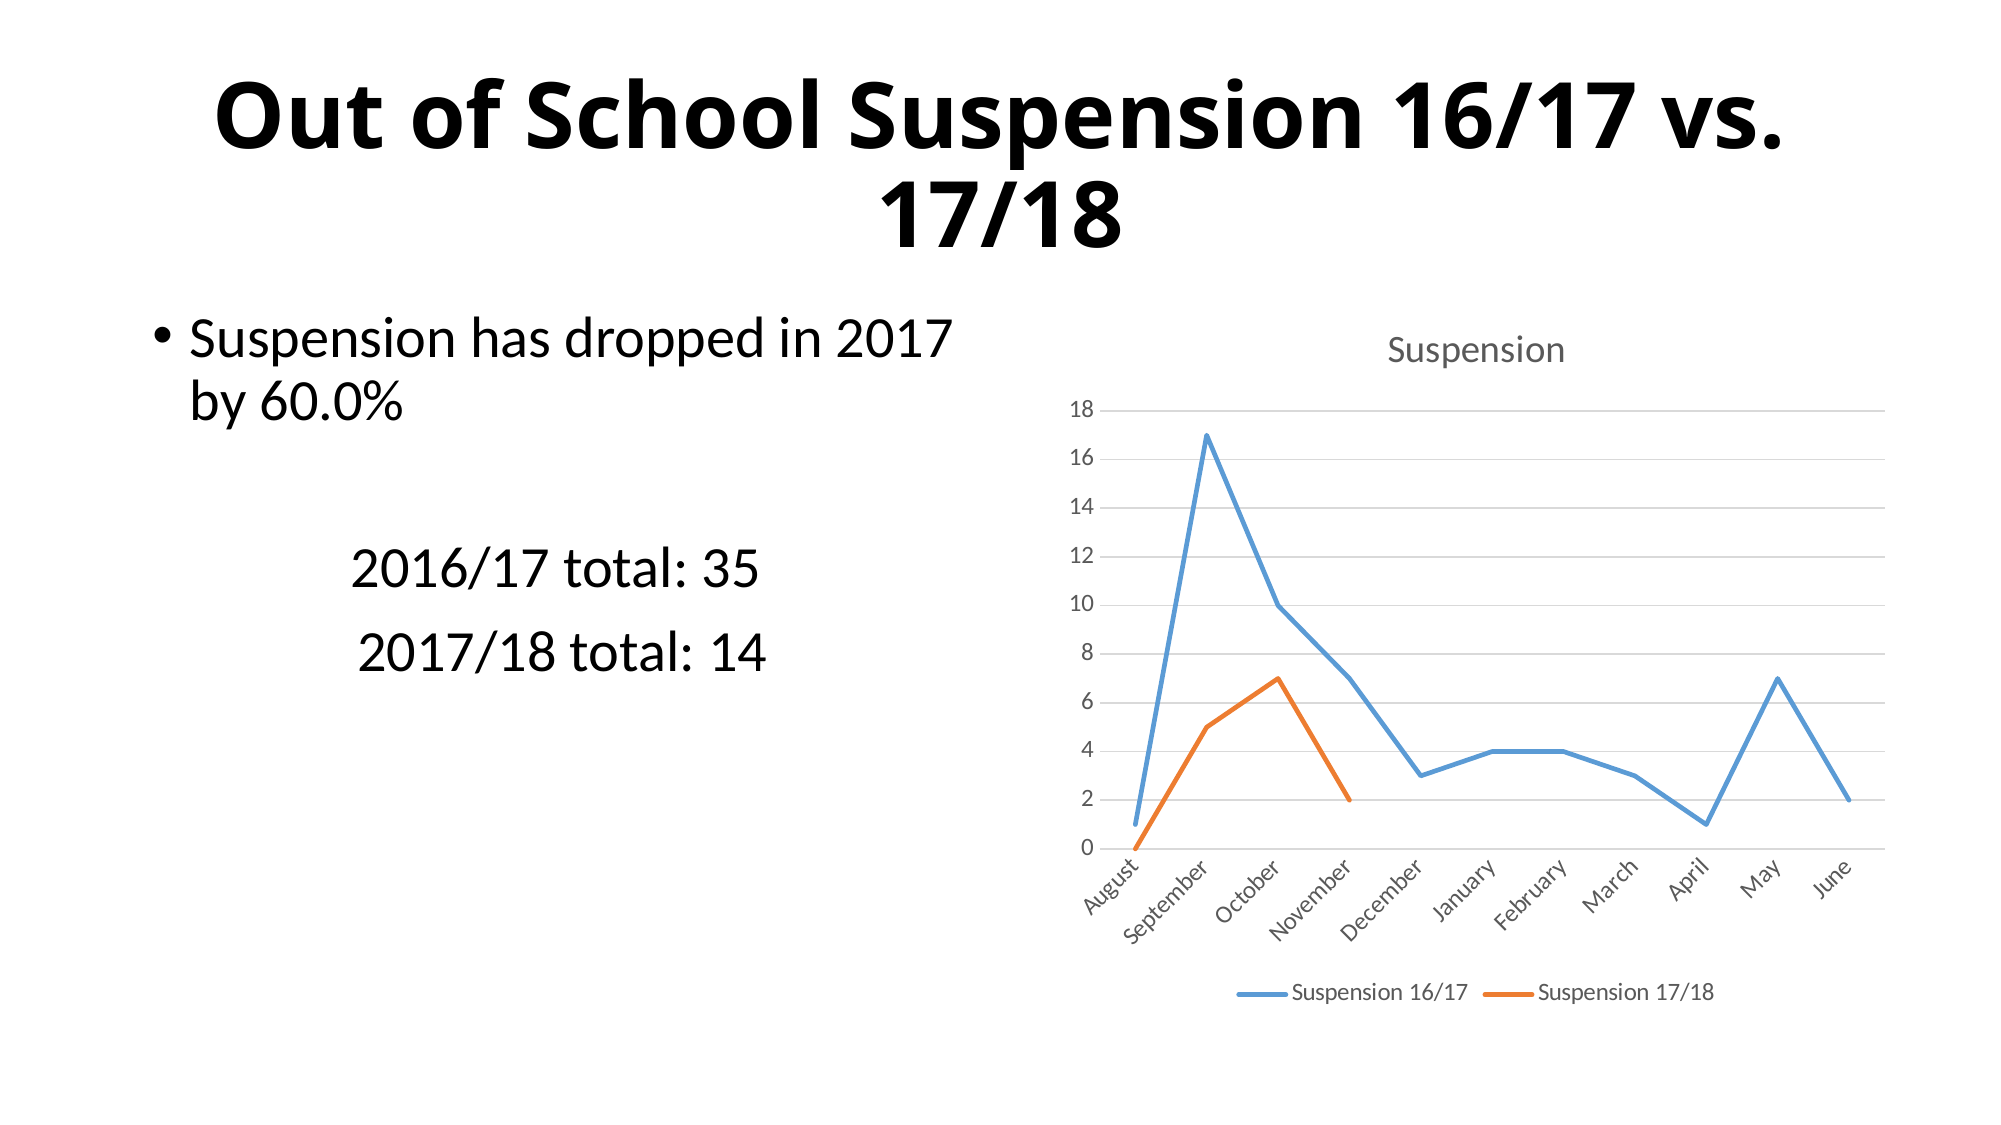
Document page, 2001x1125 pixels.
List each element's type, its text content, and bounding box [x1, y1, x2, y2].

chart [1051, 299, 1902, 1014]
list Suspension has dropped in 2017 by 60.0% 2016/17 total: 35 2017/18 total: 14 [137, 299, 988, 1014]
title Out of School Suspension 16/17 vs. 17/18 [137, 59, 1863, 278]
